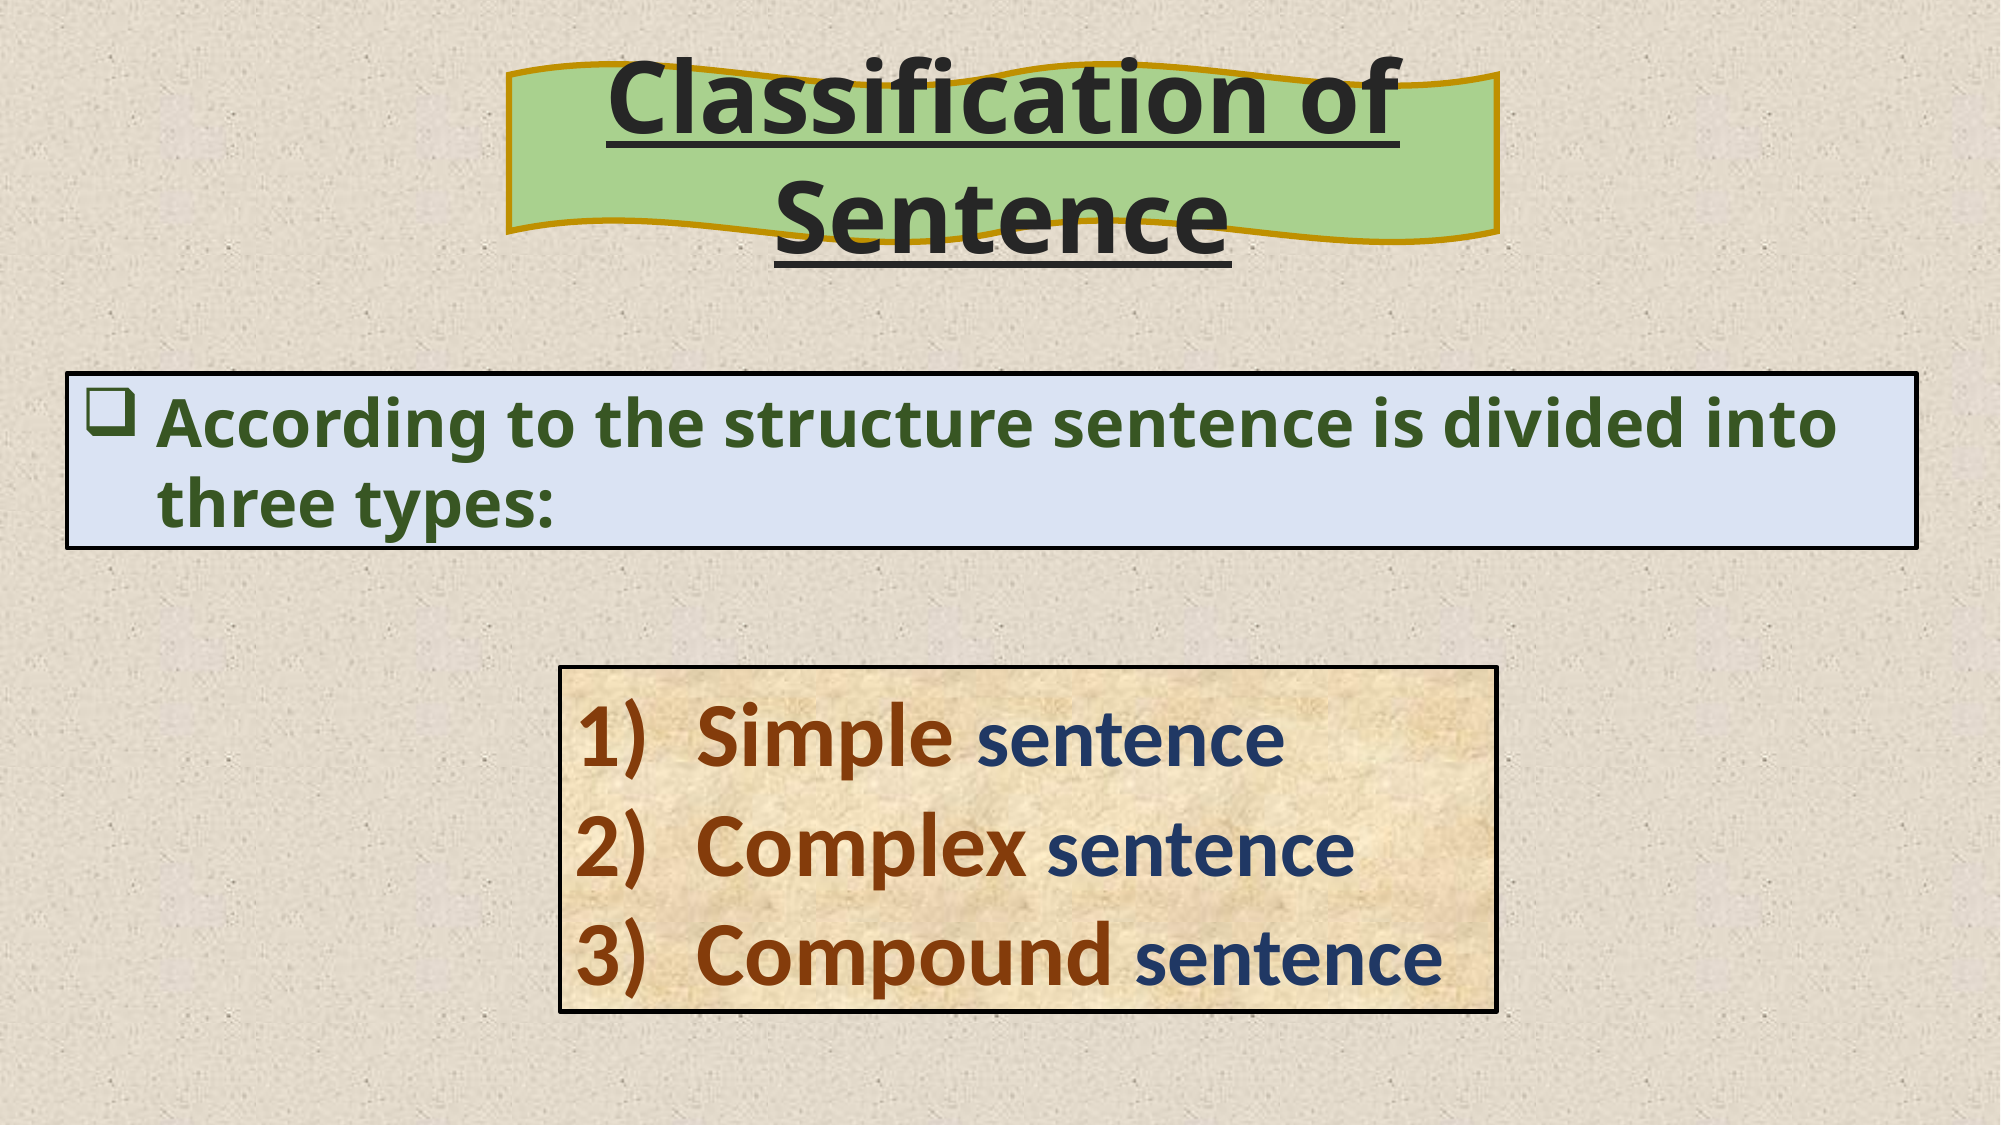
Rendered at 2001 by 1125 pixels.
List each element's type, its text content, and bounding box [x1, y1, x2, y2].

text_box Simple sentence Complex sentence Compound sentence [560, 666, 1497, 1012]
text_box Classification of Sentence [507, 63, 1498, 244]
picture [0, 0, 2001, 1125]
text_box According to the structure sentence is divided into three types: [66, 373, 1917, 548]
